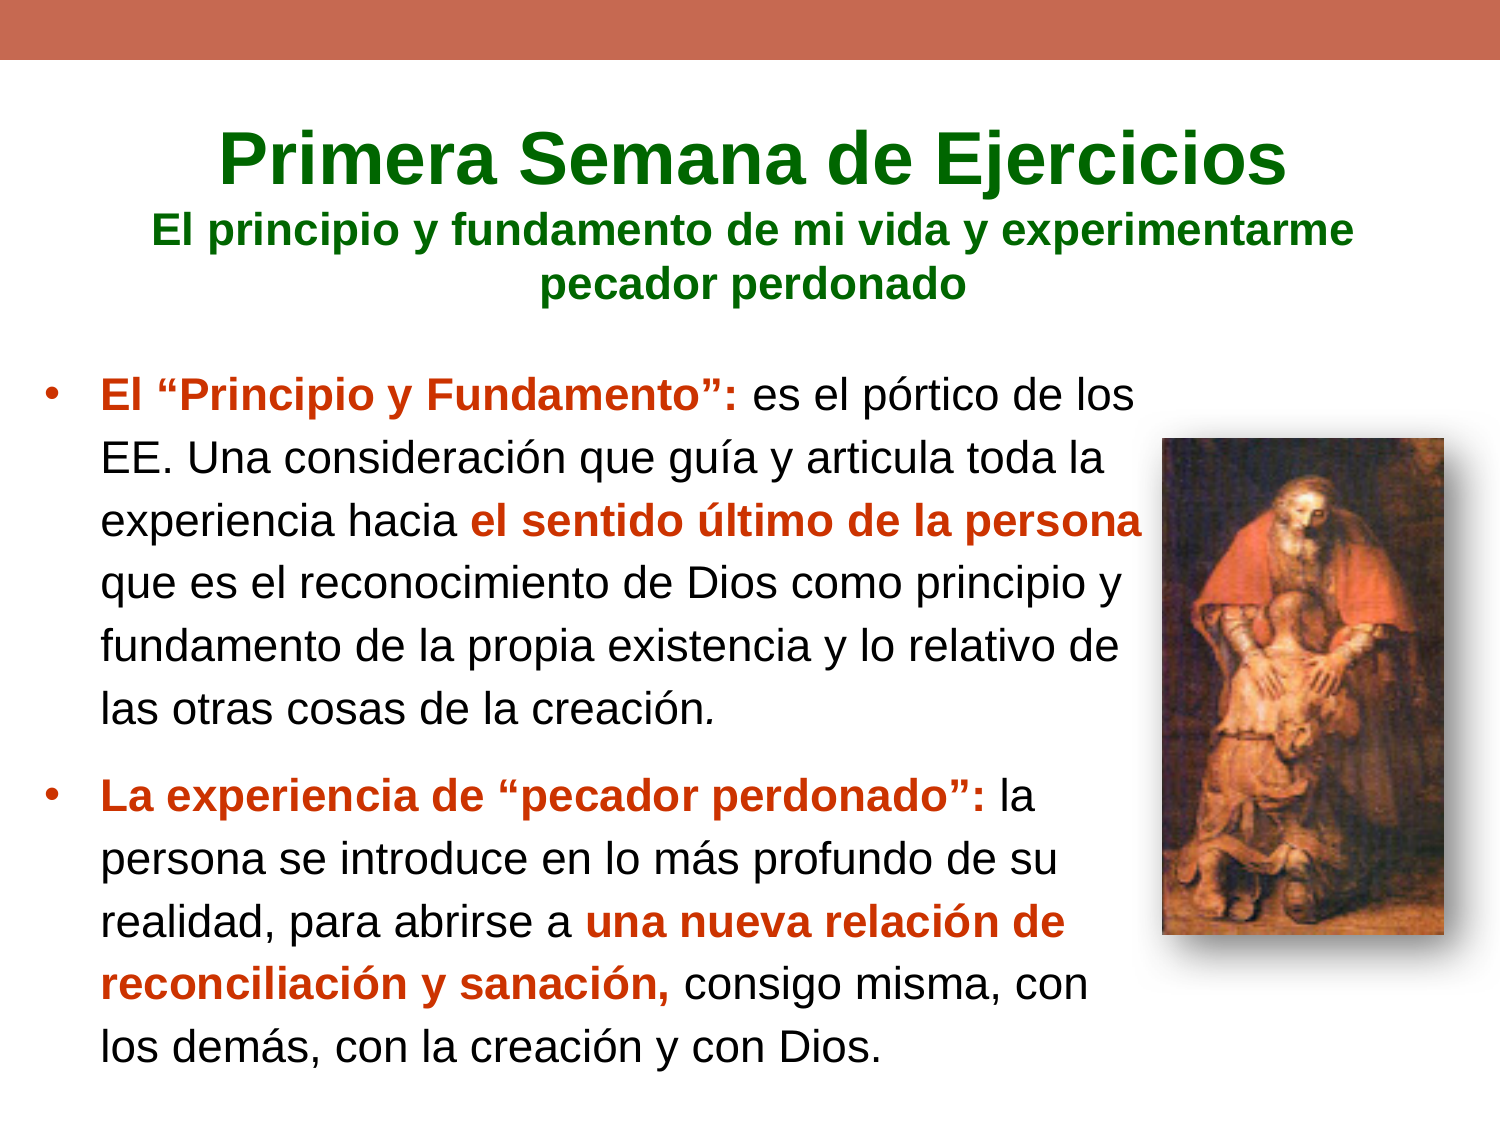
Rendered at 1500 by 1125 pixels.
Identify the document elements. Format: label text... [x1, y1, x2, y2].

text_box El “Principio y Fundamento”: es el pórtico de los EE. Una consideración que guía y articula toda la experiencia hacia el sentido último de la persona que es el reconocimiento de Dios como principio y fundamento de la propia existencia y lo relativo de las otras cosas de la creación. La experiencia de “pecador perdonado”: la persona se introduce en lo más profundo de su realidad, para abrirse a una nueva relación de reconciliación y sanación, consigo misma, con los demás, con la creación y con Dios. [29, 349, 1166, 1079]
picture [1161, 438, 1444, 935]
text_box Primera Semana de Ejercicios El principio y fundamento de mi vida y experimentarme pecador perdonado [63, 101, 1444, 317]
